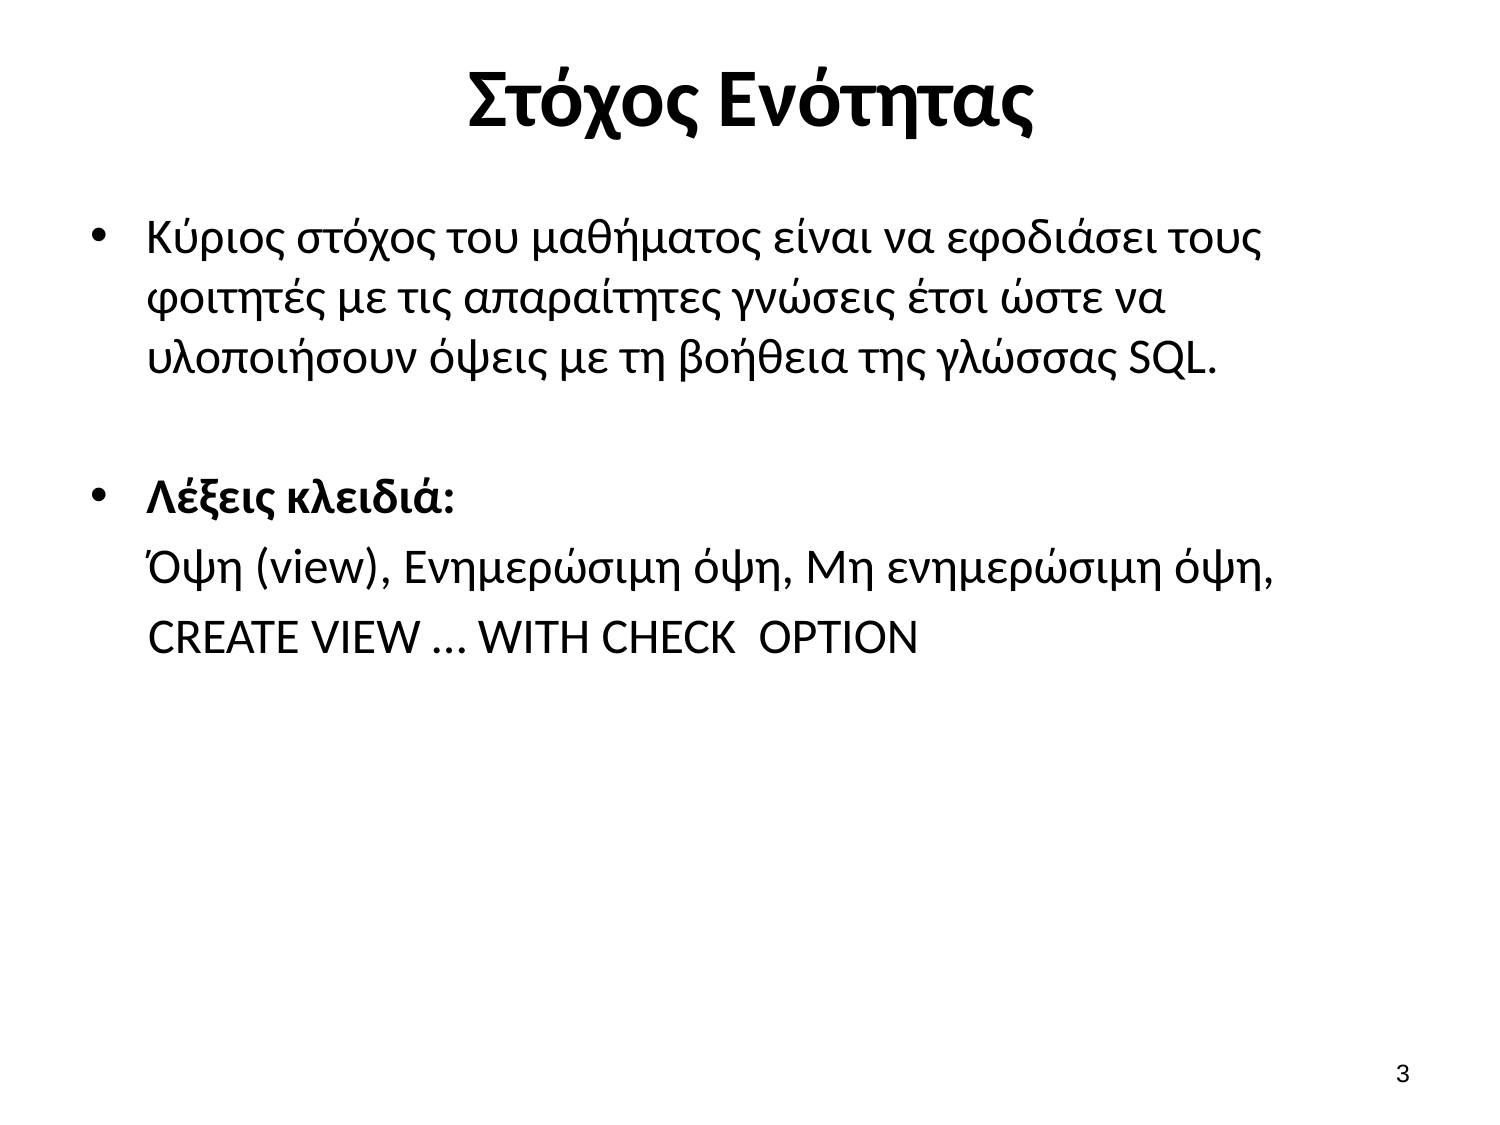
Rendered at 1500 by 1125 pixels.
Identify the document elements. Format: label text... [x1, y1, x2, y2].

list Κύριος στόχος του µαθήµατος είναι να εφοδιάσει τους φοιτητές µε τις απαραίτητες γνώσεις έτσι ώστε να υλοποιήσουν όψεις με τη βοήθεια της γλώσσας SQL. Λέξεις κλειδιά: Όψη (view), Ενημερώσιμη όψη, Μη ενημερώσιμη όψη, CREATE VIEW … WITH CHECK OPTION [75, 196, 1425, 1024]
title Στόχος Ενότητας [76, 19, 1427, 169]
slide_number 2 [1074, 1042, 1425, 1103]
